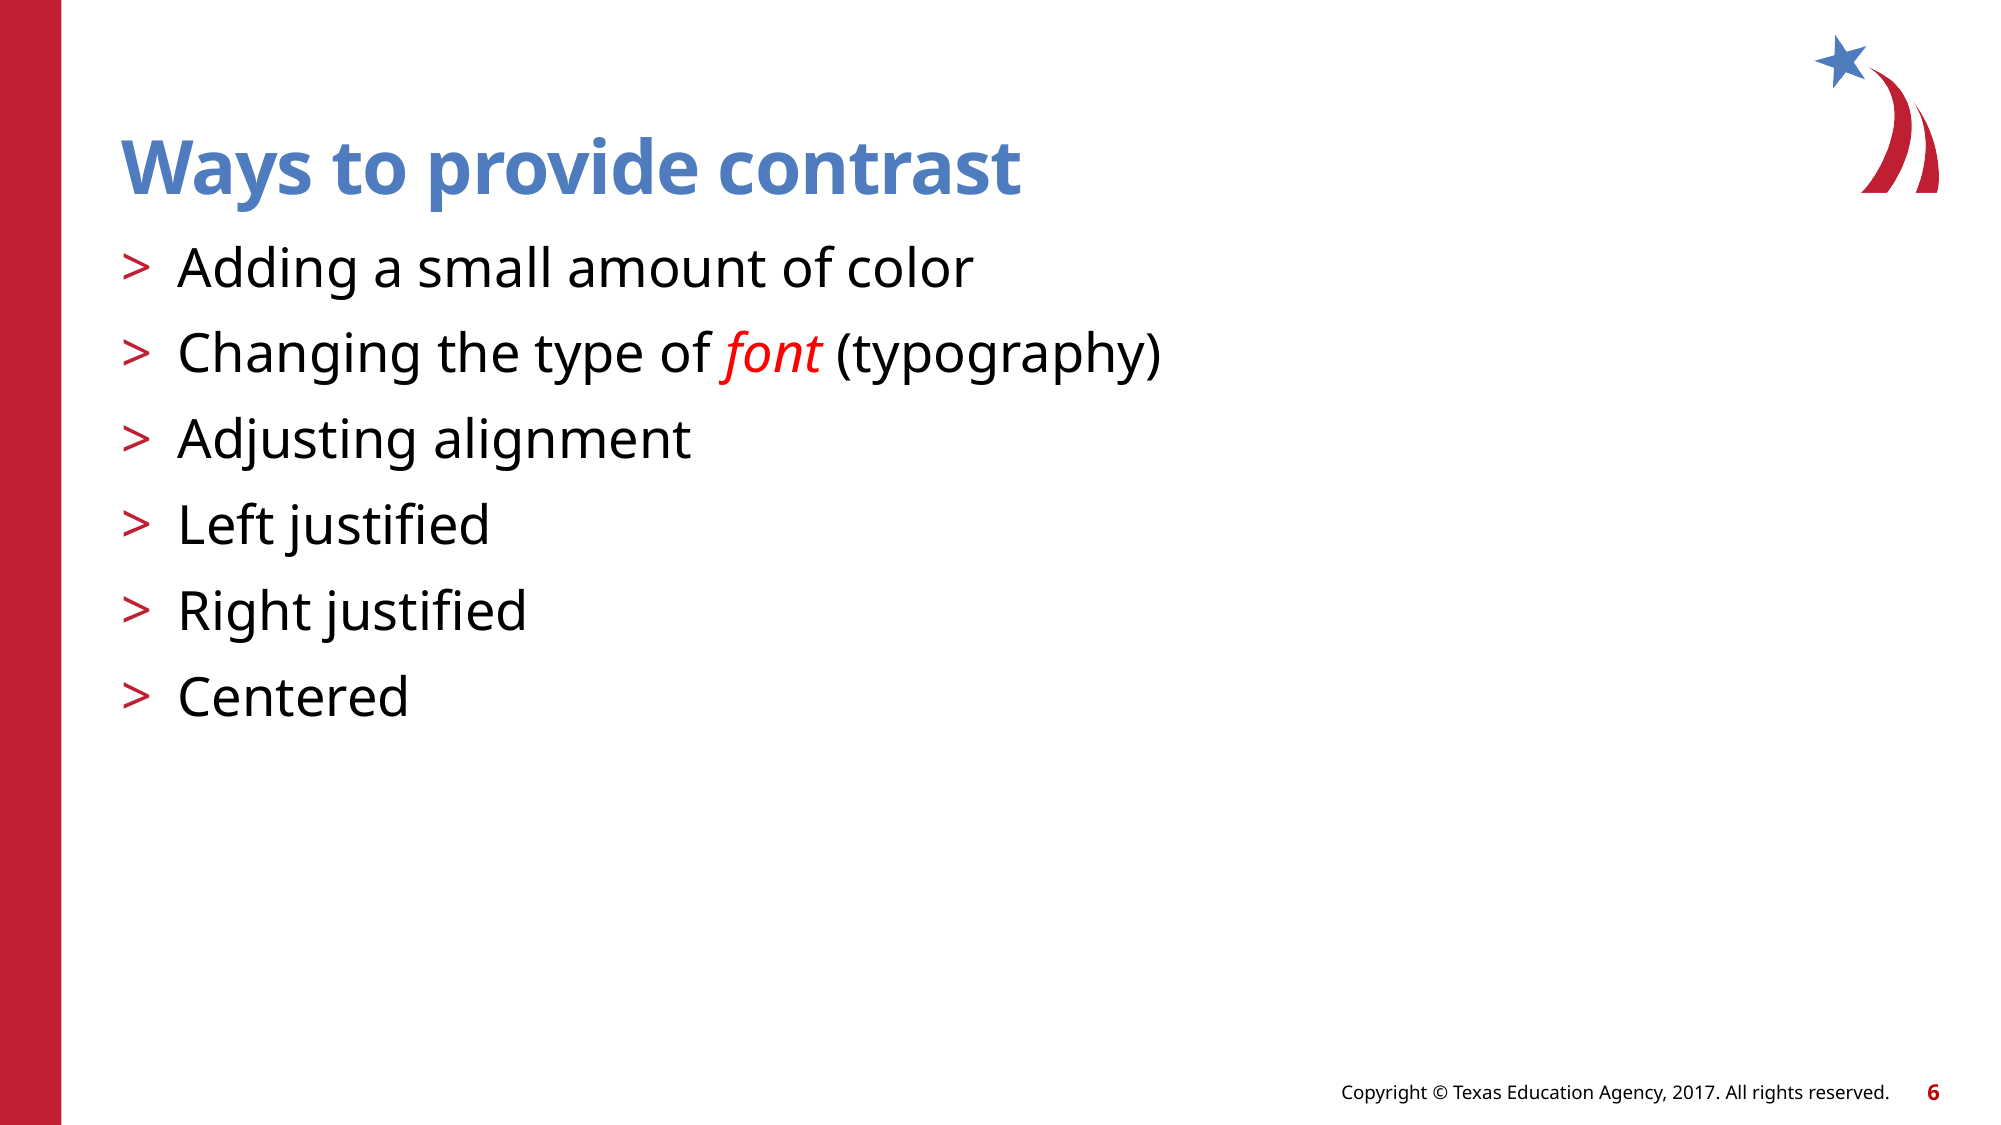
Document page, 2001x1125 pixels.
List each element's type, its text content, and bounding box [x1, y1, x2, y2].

list Adding a small amount of color Changing the type of font (typography) Adjusting alignment Left justified Right justified Centered [121, 233, 1936, 1010]
title Ways to provide contrast [121, 66, 1772, 211]
picture [1814, 34, 1939, 193]
